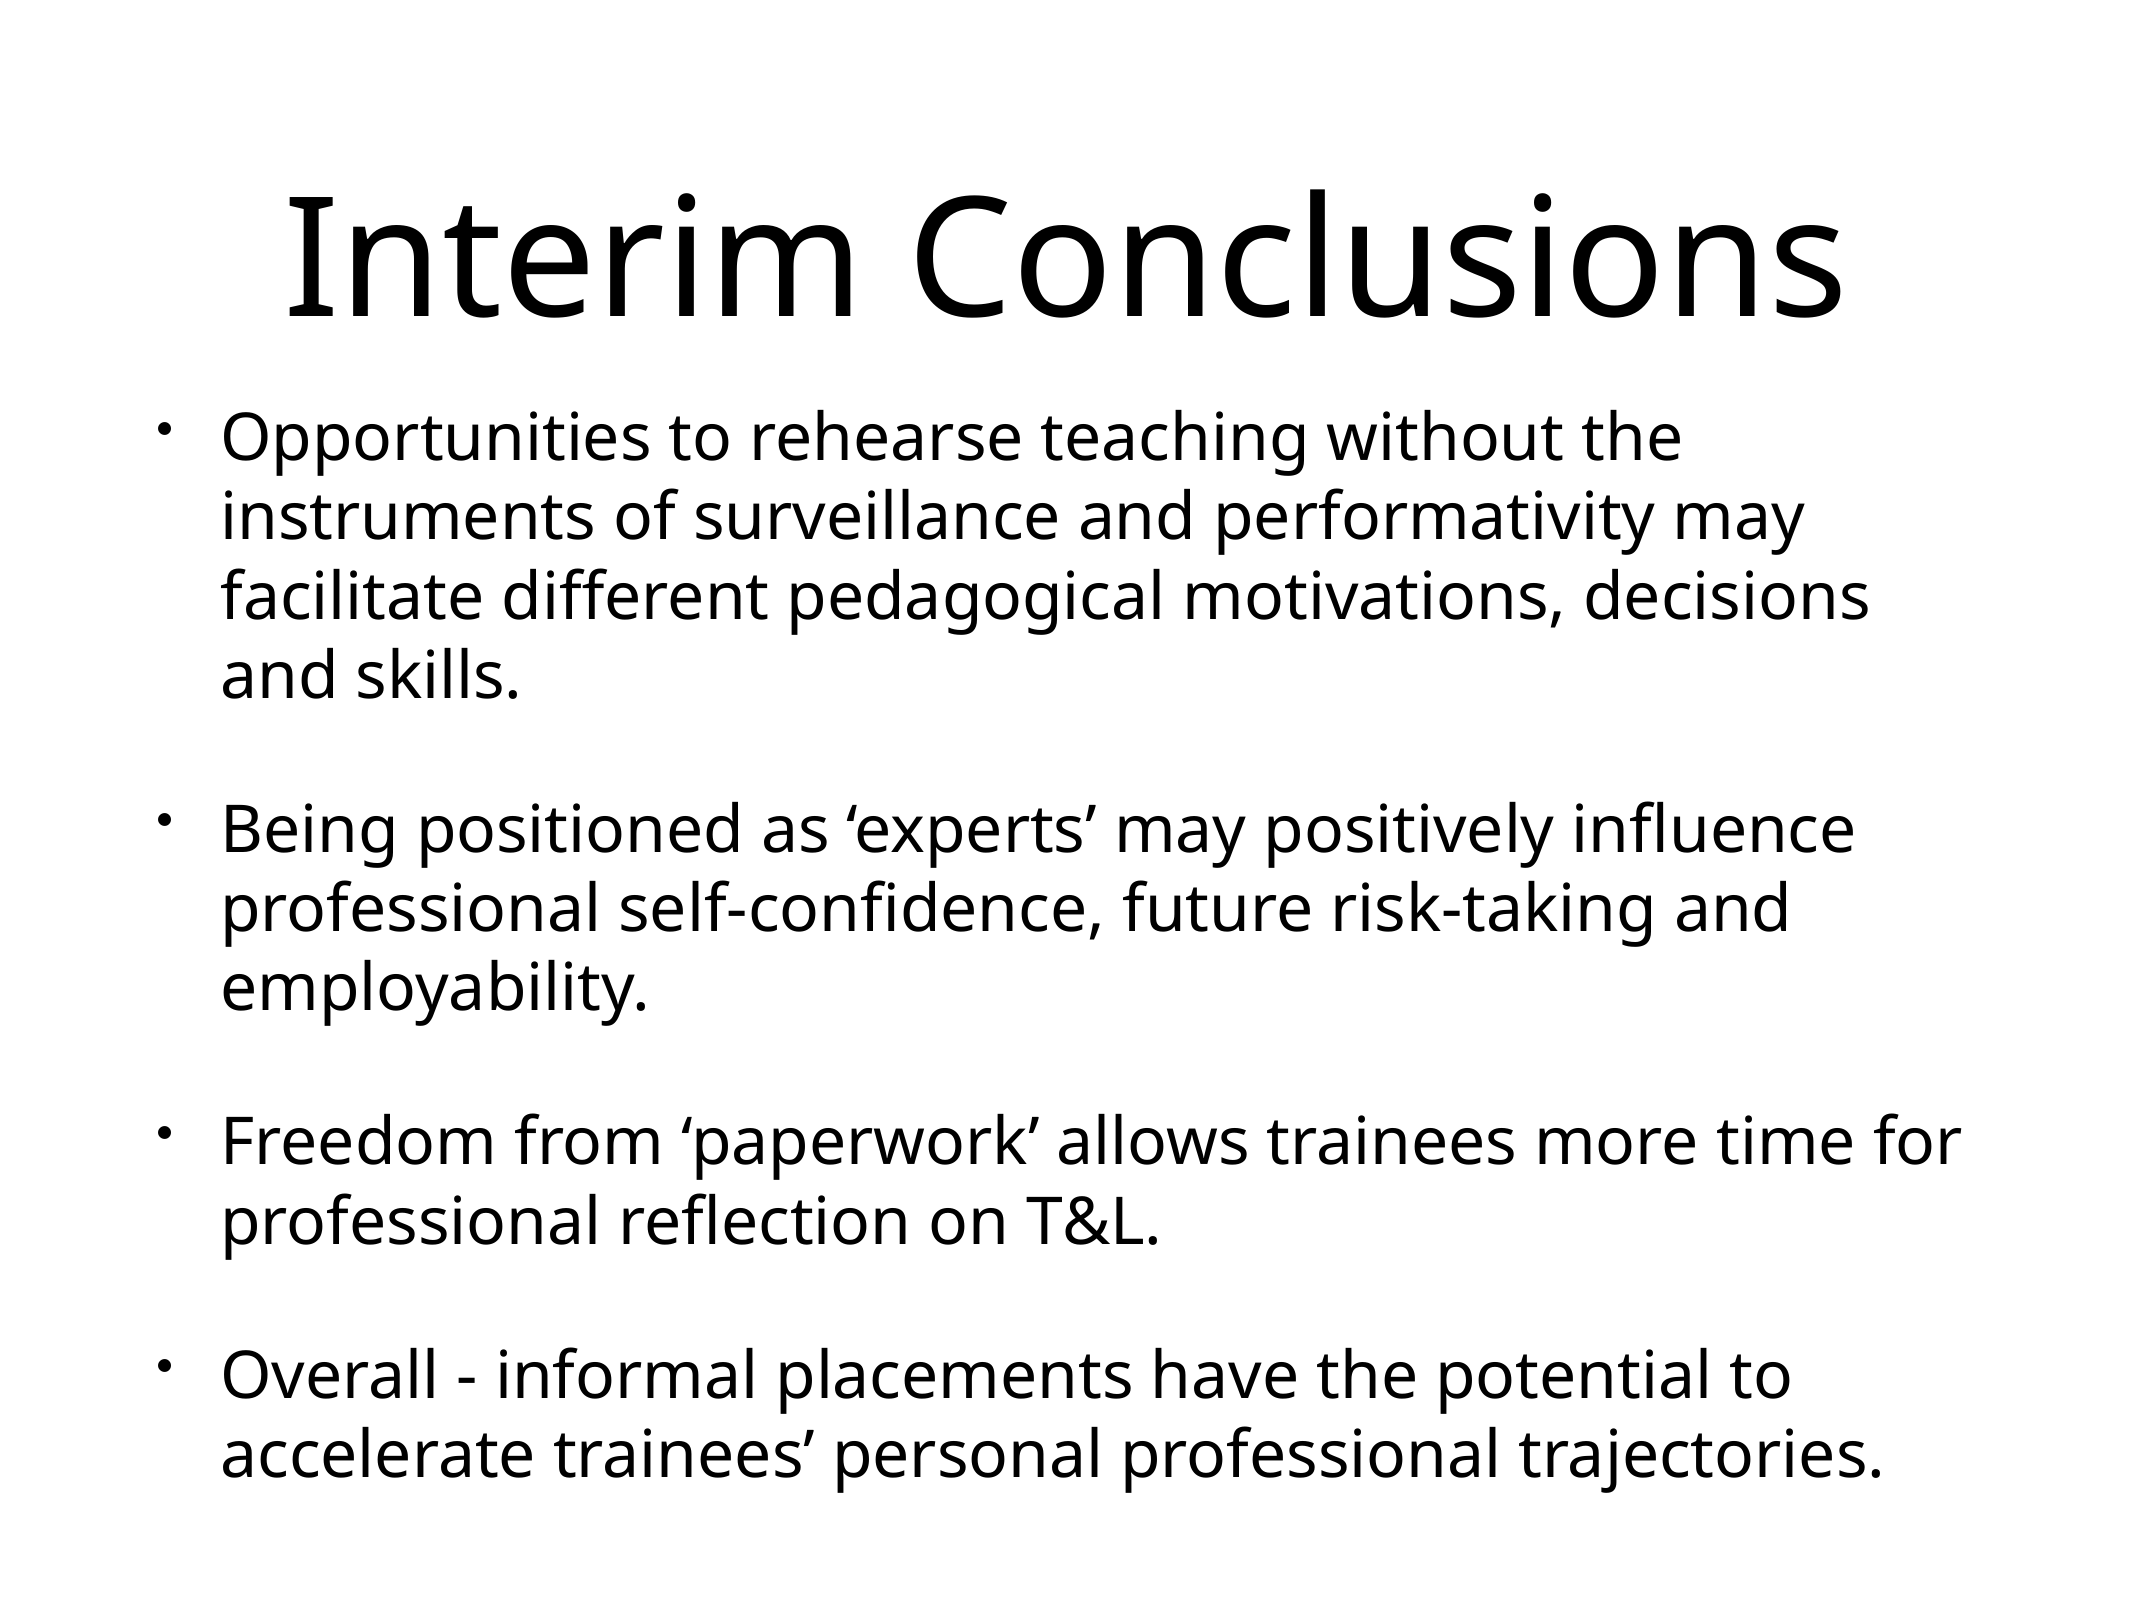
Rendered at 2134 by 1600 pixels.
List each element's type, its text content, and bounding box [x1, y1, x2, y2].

list Opportunities to rehearse teaching without the instruments of surveillance and performativity may facilitate different pedagogical motivations, decisions and skills. Being positioned as ‘experts’ may positively influence professional self-confidence, future risk-taking and employability. Freedom from ‘paperwork’ allows trainees more time for professional reflection on T&L. Overall - informal placements have the potential to accelerate trainees’ personal professional trajectories. [155, 426, 1978, 1459]
title Interim Conclusions [155, 72, 1978, 426]
